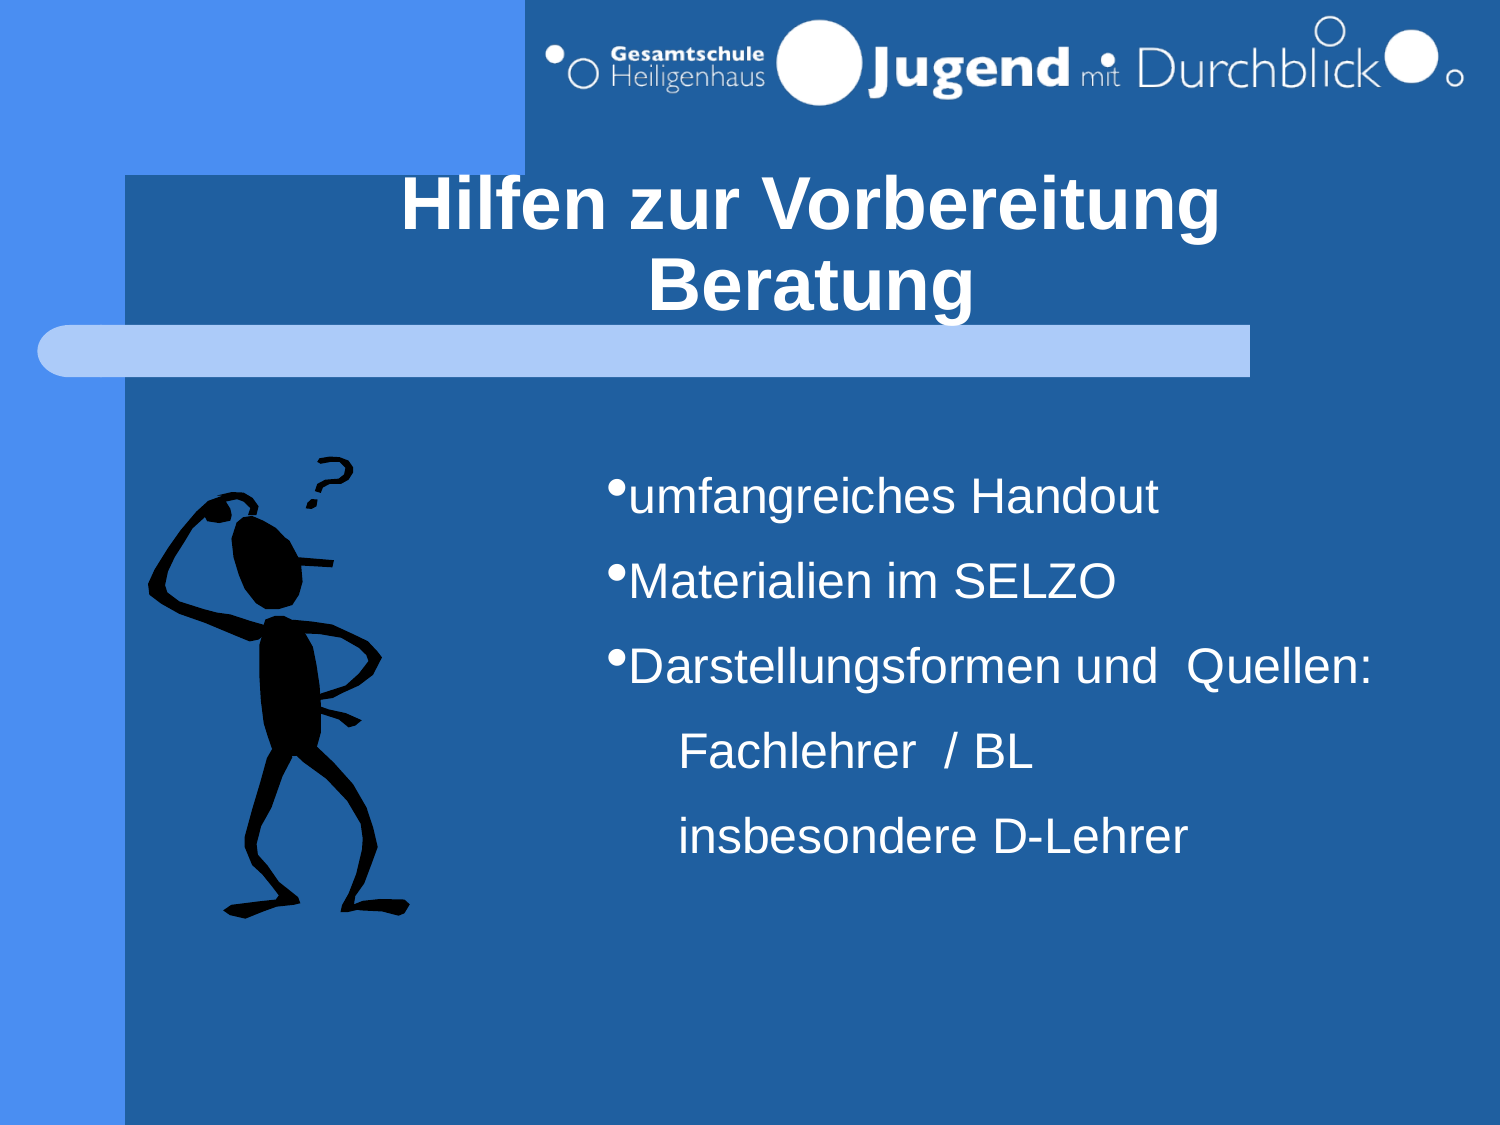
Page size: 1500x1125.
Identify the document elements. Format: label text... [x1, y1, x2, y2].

picture [474, 12, 1500, 128]
picture [147, 455, 411, 919]
text_box umfangreiches Handout Materialien im SELZO Darstellungsformen und Quellen: Fachlehrer / BL insbesondere D-Lehrer [513, 456, 1477, 871]
text_box Hilfen zur Vorbereitung Beratung [123, 229, 1500, 334]
